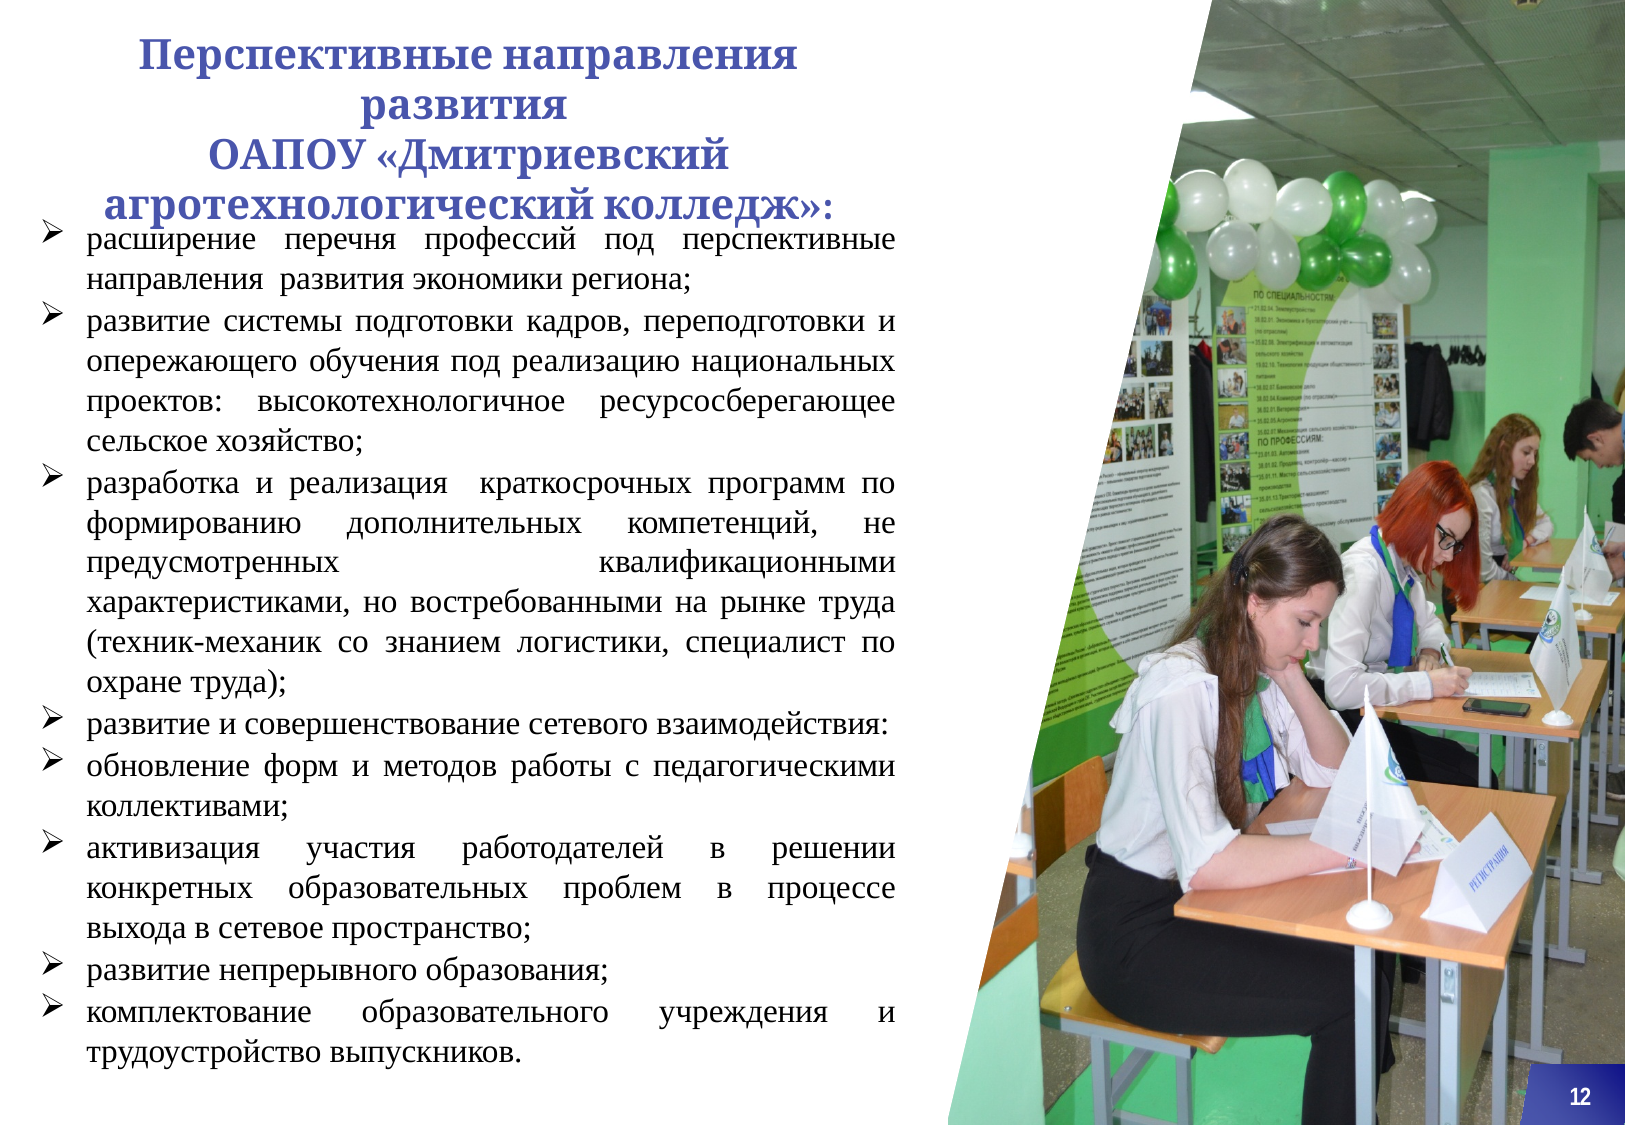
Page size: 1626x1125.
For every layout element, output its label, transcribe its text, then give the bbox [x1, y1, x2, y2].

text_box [946, 0, 1625, 1125]
picture [1519, 1064, 1625, 1125]
title Перспективные направления развития ОАПОУ «Дмитриевский агротехнологический колледж»: [37, 25, 898, 228]
text_box расширение перечня профессий под перспективные направления развития экономики региона; развитие системы подготовки кадров, переподготовки и опережающего обучения под реализацию национальных проектов: высокотехнологичное ресурсосберегающее сельское хозяйство; разработка и реализация краткосрочных программ по формированию дополнительных компетенций, не предусмотренных квалификационными характеристиками, но востребованными на рынке труда (техник-механик со знанием логистики, специалист по охране труда); развитие и совершенствование сетевого взаимодействия: обновление форм и методов работы с педагогическими коллективами; активизация участия работодателей в решении конкретных образовательных проблем в процессе выхода в сетевое пространство; развитие непрерывного образования; комплектование образовательного учреждения и трудоустройство выпускников. [37, 228, 898, 1070]
